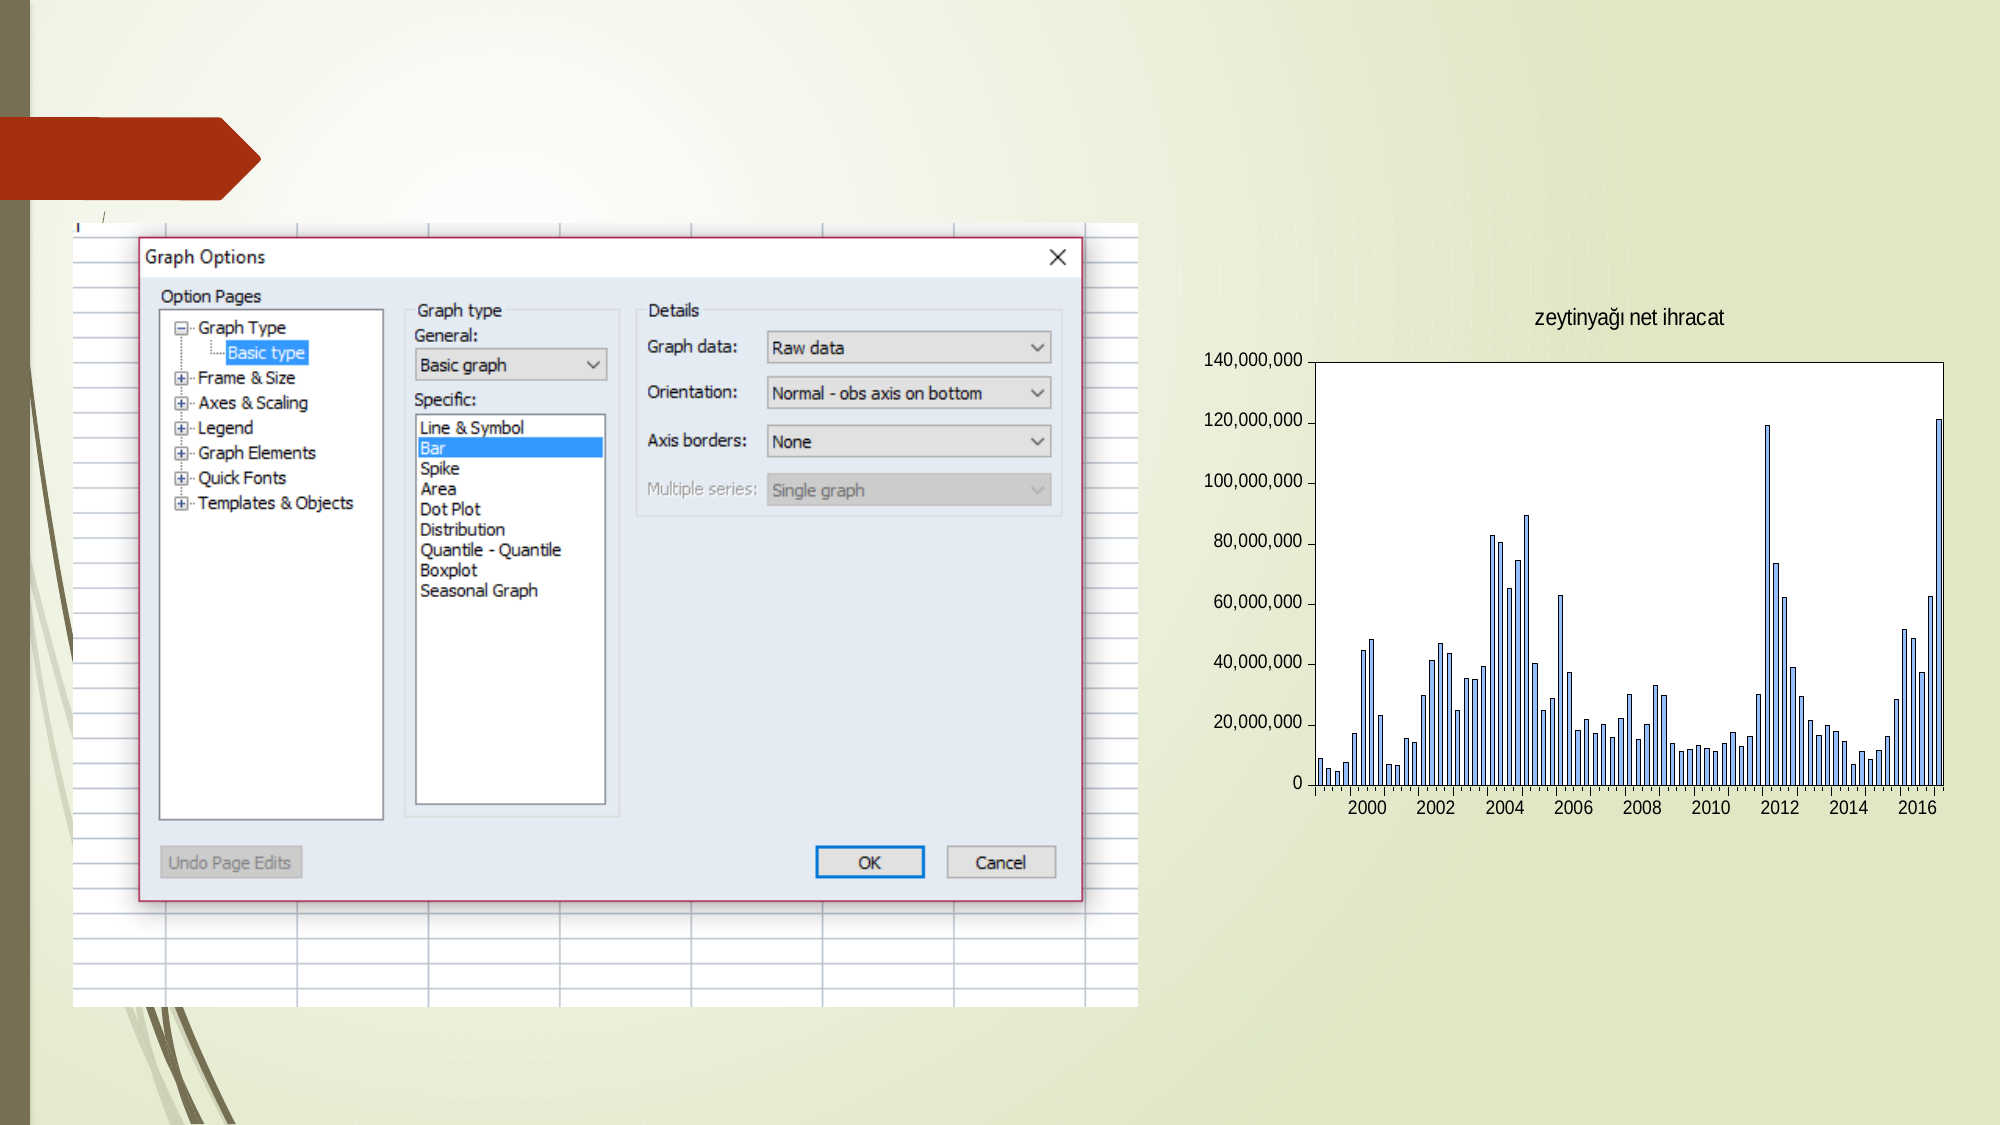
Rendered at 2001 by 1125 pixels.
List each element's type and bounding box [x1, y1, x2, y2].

picture [1204, 303, 1947, 822]
picture [72, 223, 1138, 1008]
